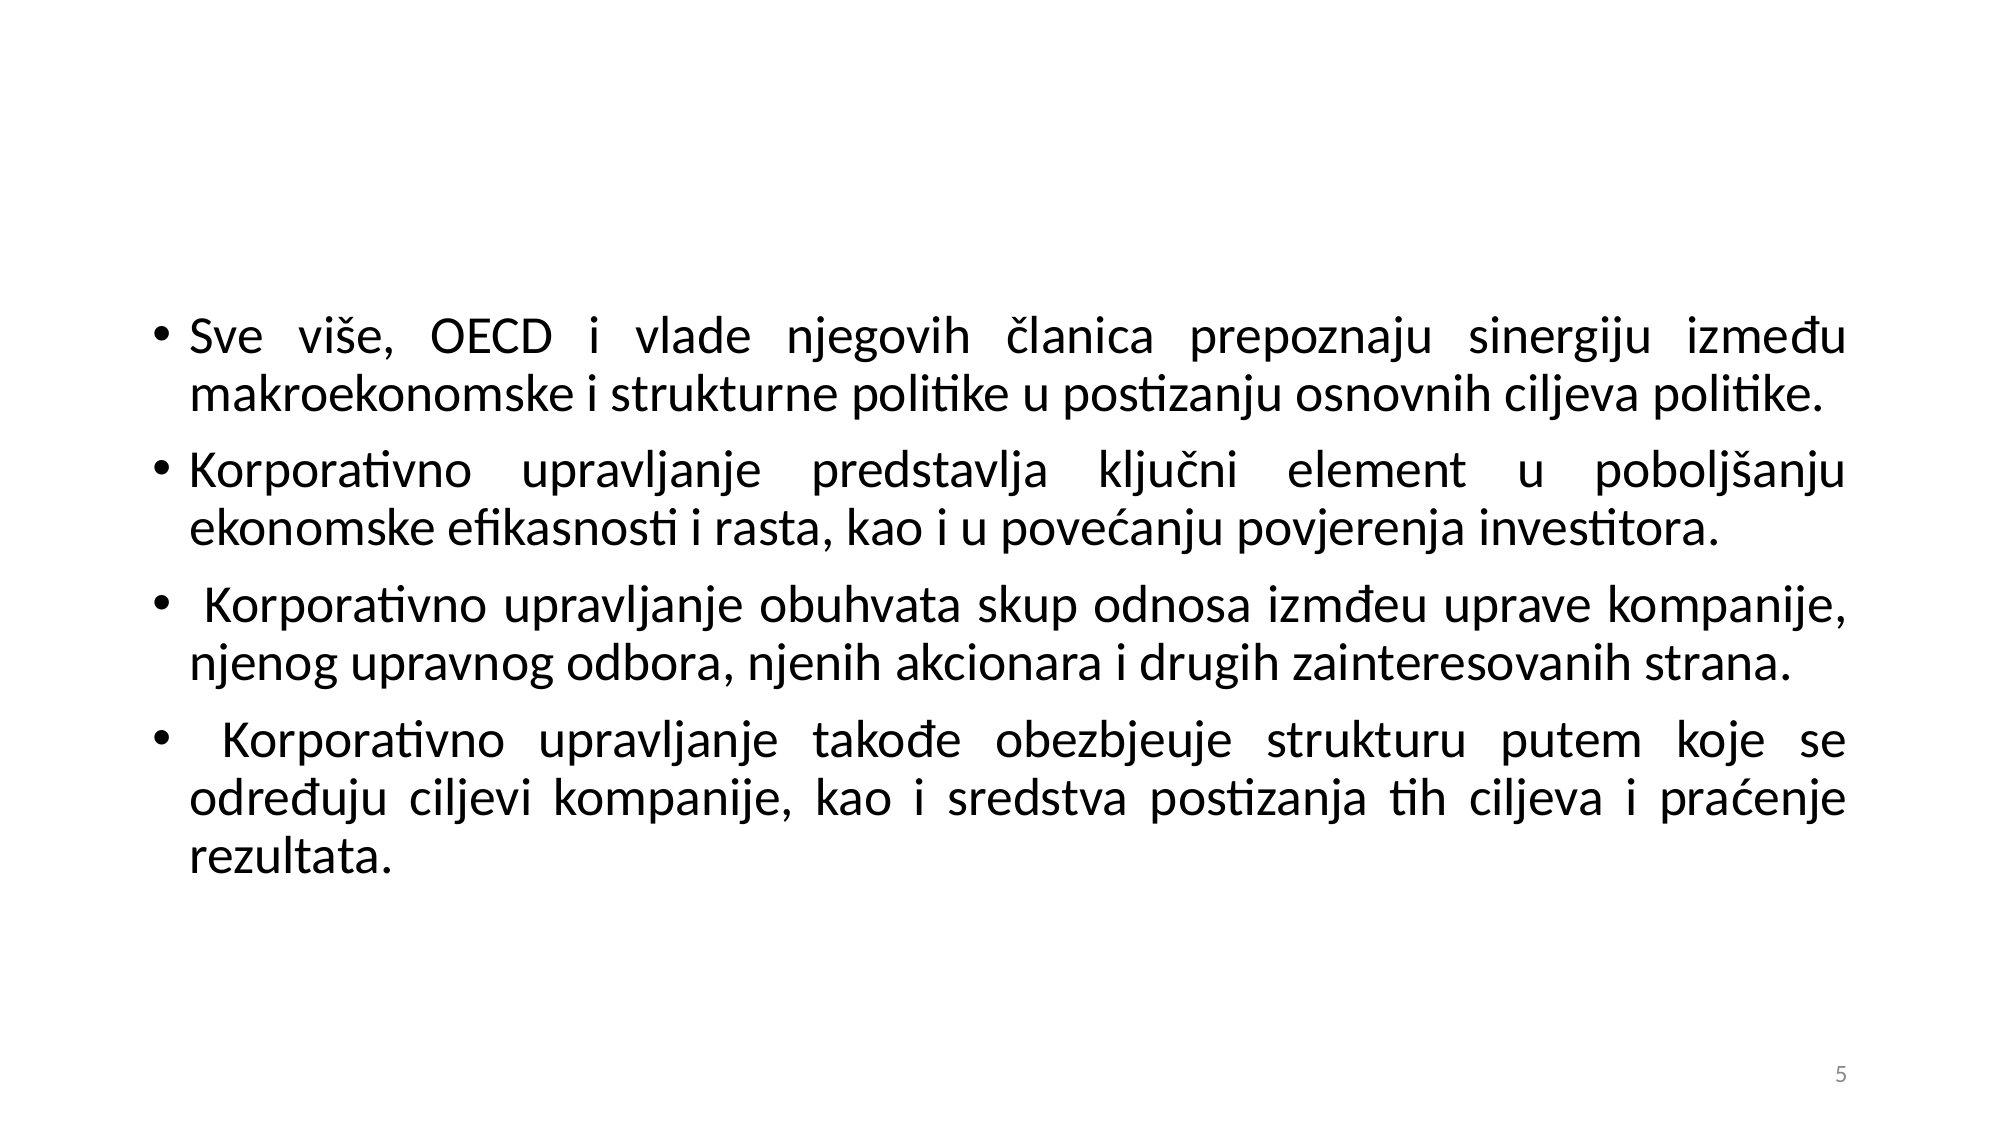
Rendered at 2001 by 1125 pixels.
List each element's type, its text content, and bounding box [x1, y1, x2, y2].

slide_number 5 [1412, 1042, 1863, 1103]
list Sve više, OECD i vlade njegovih članica prepoznaju sinergiju između makroekonomske i strukturne politike u postizanju osnovnih ciljeva politike. Korporativno upravljanje predstavlja ključni element u poboljšanju ekonomske efikasnosti i rasta, kao i u povećanju povjerenja investitora. Korporativno upravljanje obuhvata skup odnosa izmđeu uprave kompanije, njenog upravnog odbora, njenih akcionara i drugih zainteresovanih strana. Korporativno upravljanje takođe obezbjeuje strukturu putem koje se određuju ciljevi kompanije, kao i sredstva postizanja tih ciljeva i praćenje rezultata. [137, 299, 1863, 1014]
